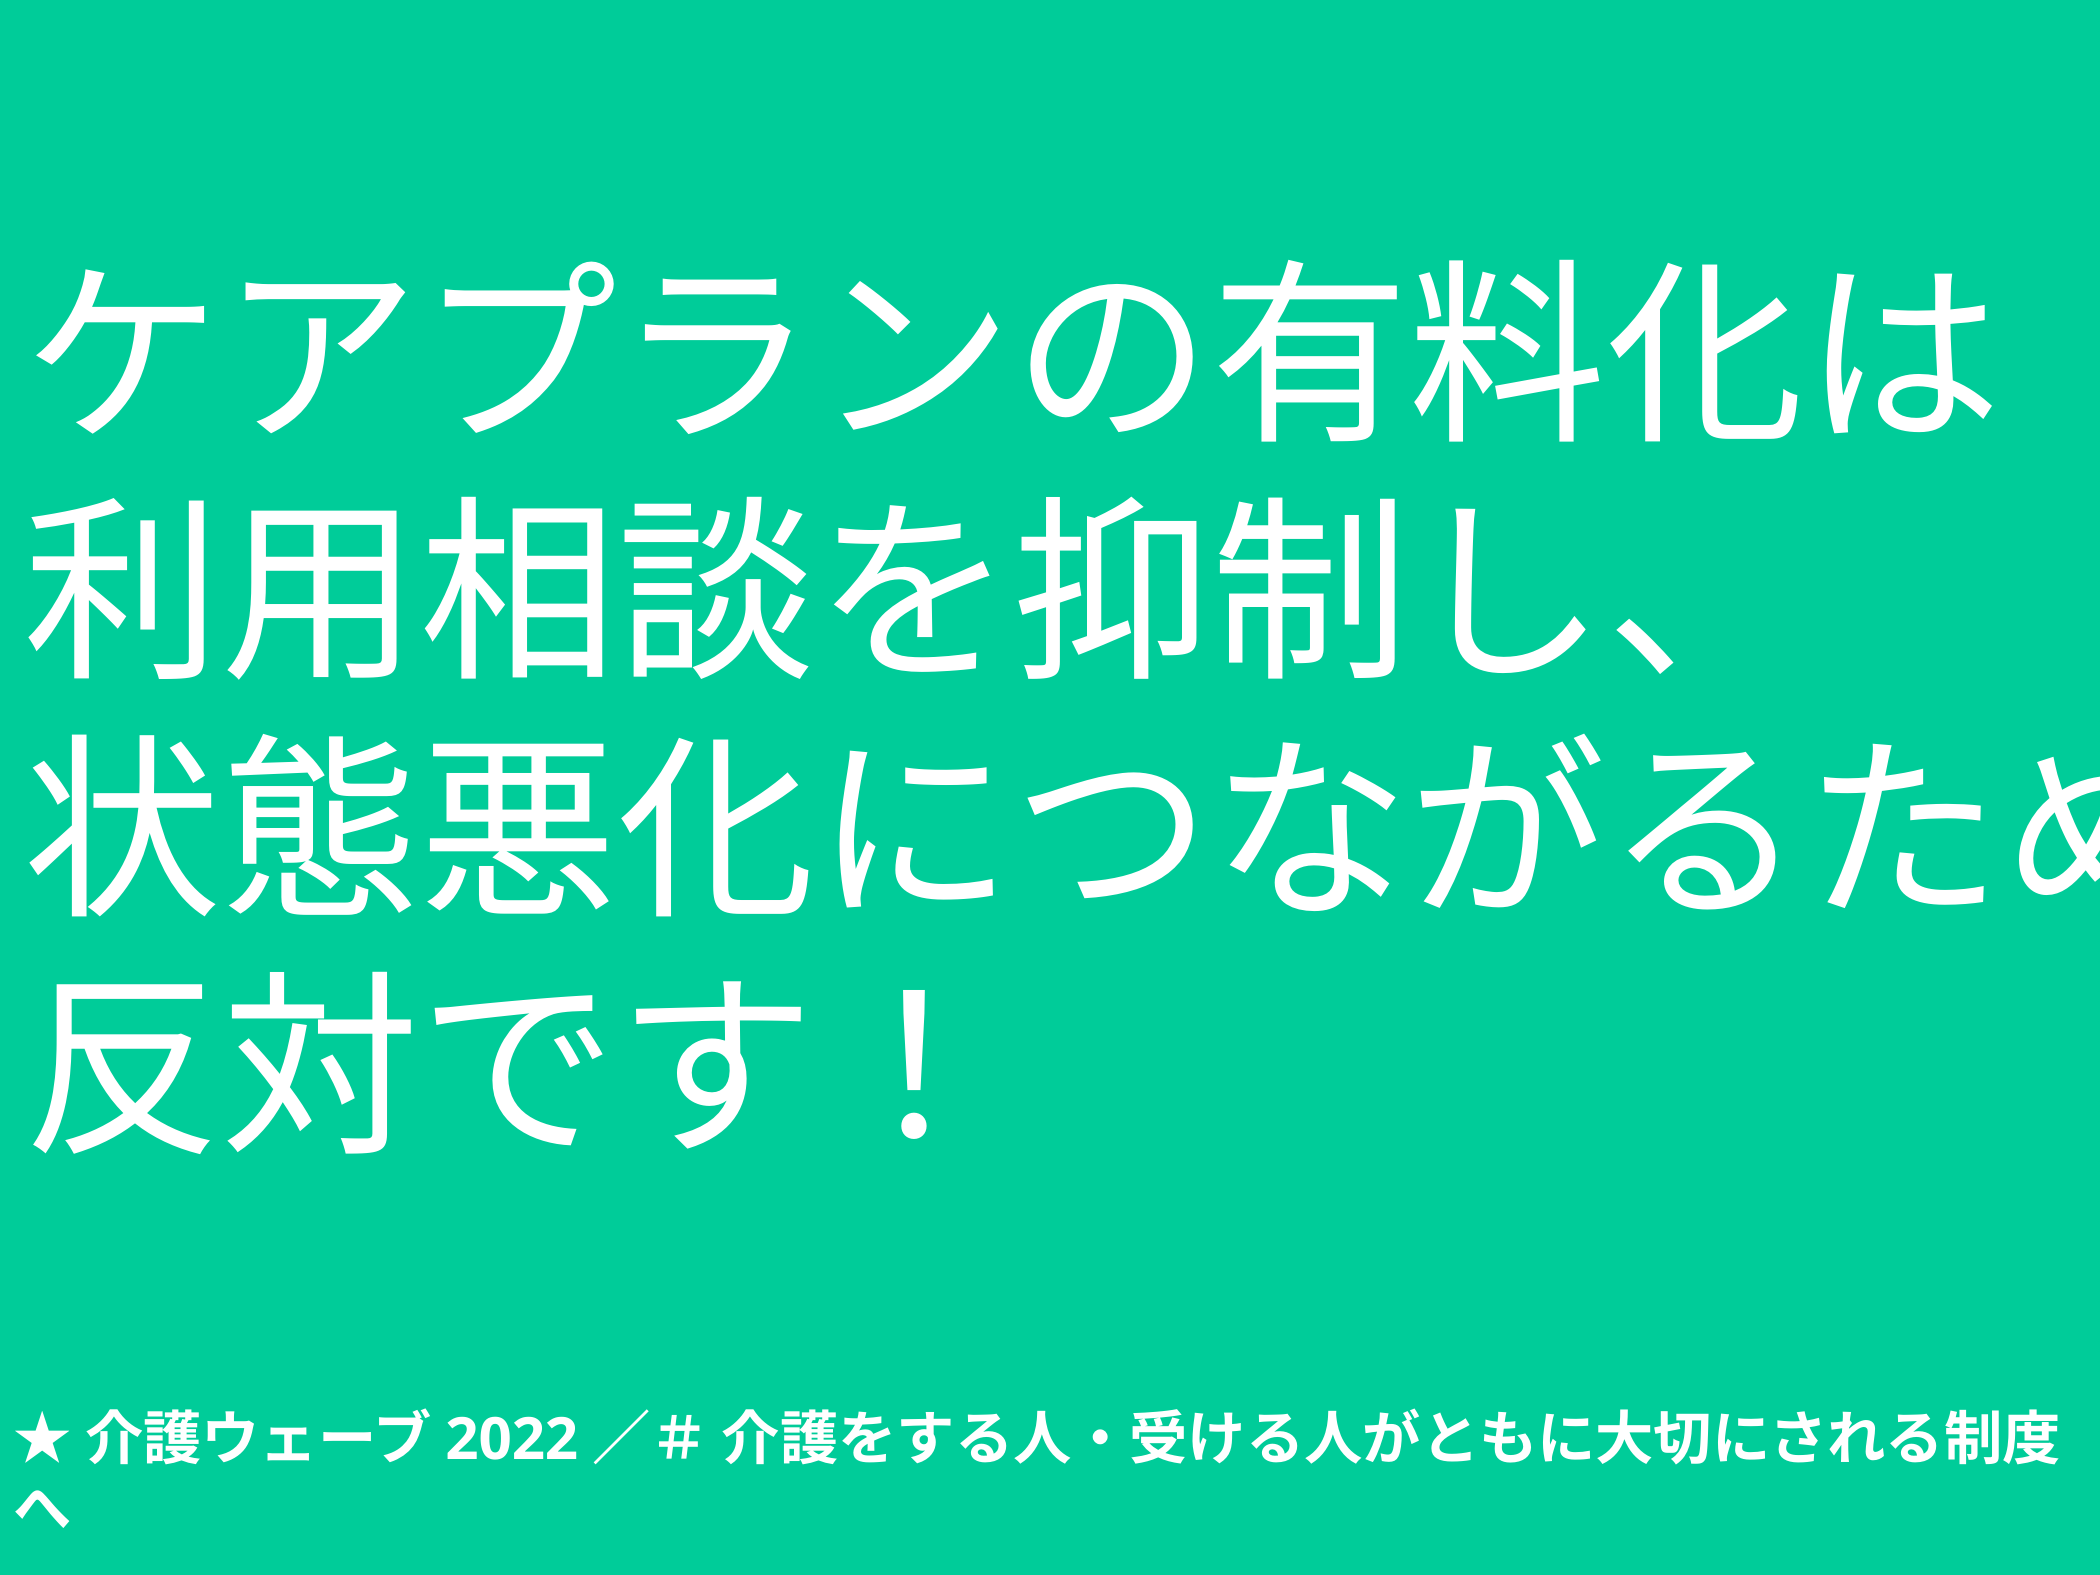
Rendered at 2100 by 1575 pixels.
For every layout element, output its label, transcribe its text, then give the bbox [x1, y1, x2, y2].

text_box ケアプランの有料化は 利用相談を抑制し、 状態悪化につながるため反対です！ [2, 13, 2100, 1393]
text_box ★介護ウェーブ2022／＃ 介護をする人・受ける人がともに大切にされる制度へ [0, 1393, 2100, 1549]
